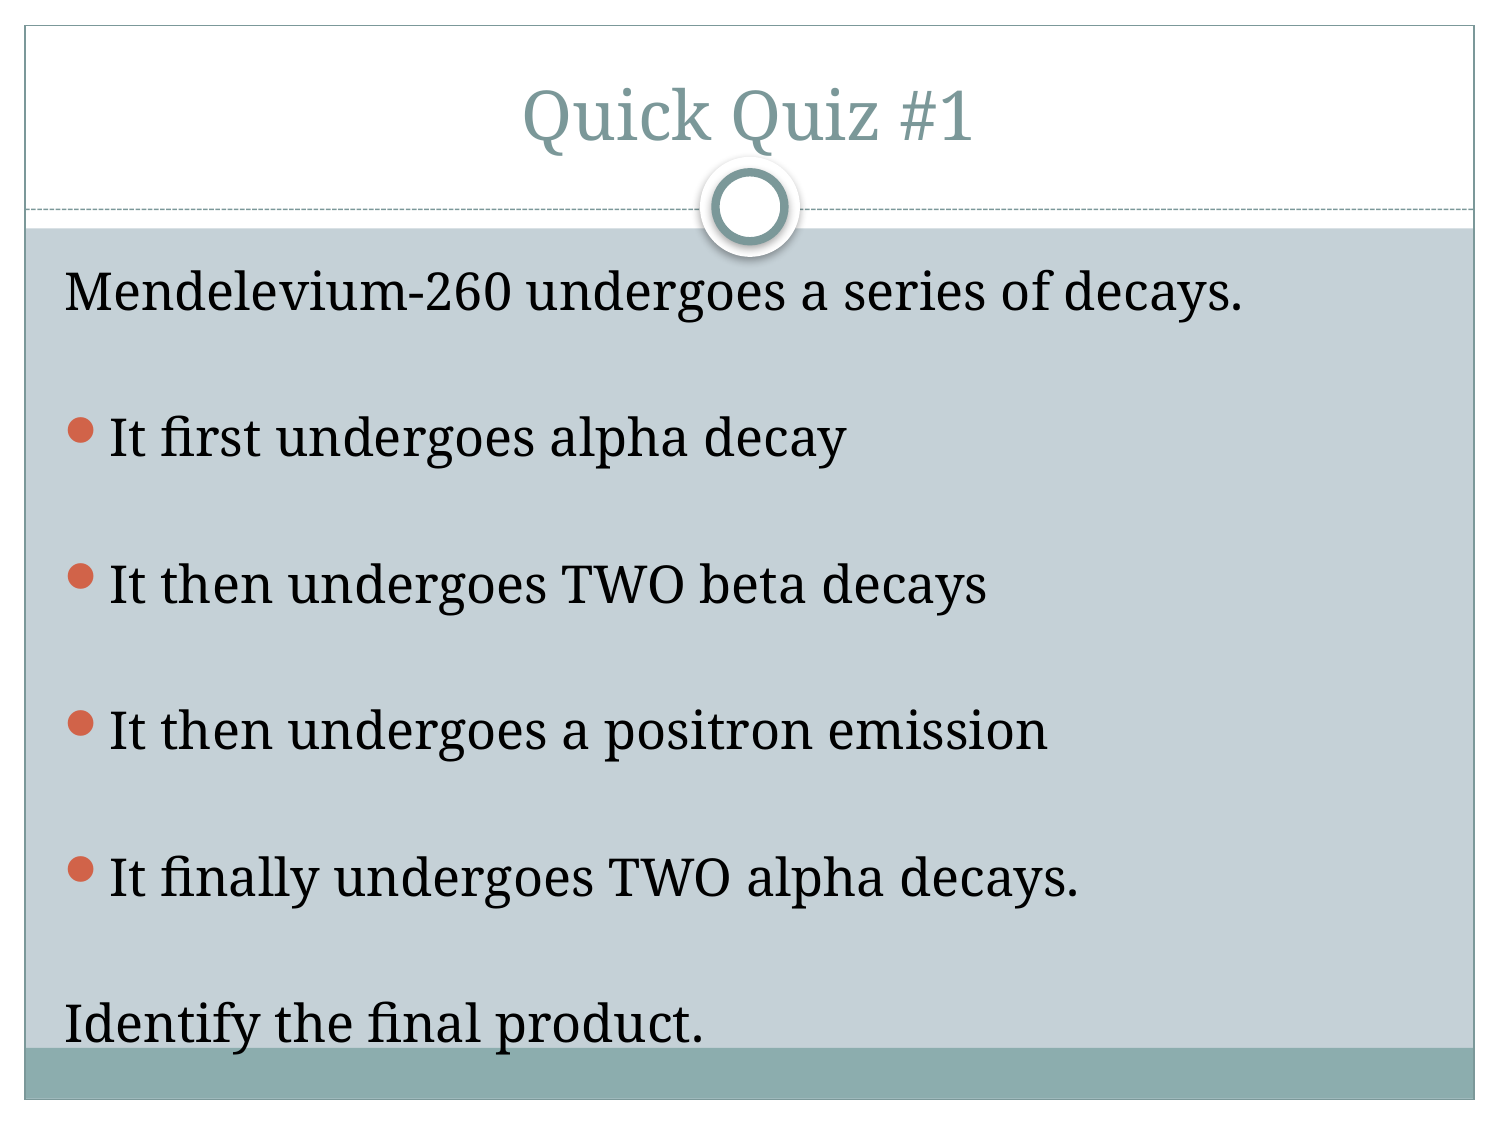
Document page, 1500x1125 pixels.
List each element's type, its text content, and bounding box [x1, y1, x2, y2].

title Quick Quiz #1 [49, 37, 1450, 162]
list Mendelevium-260 undergoes a series of decays. It first undergoes alpha decay It then undergoes TWO beta decays It then undergoes a positron emission It finally undergoes TWO alpha decays. Identify the final product. [49, 250, 1445, 1063]
